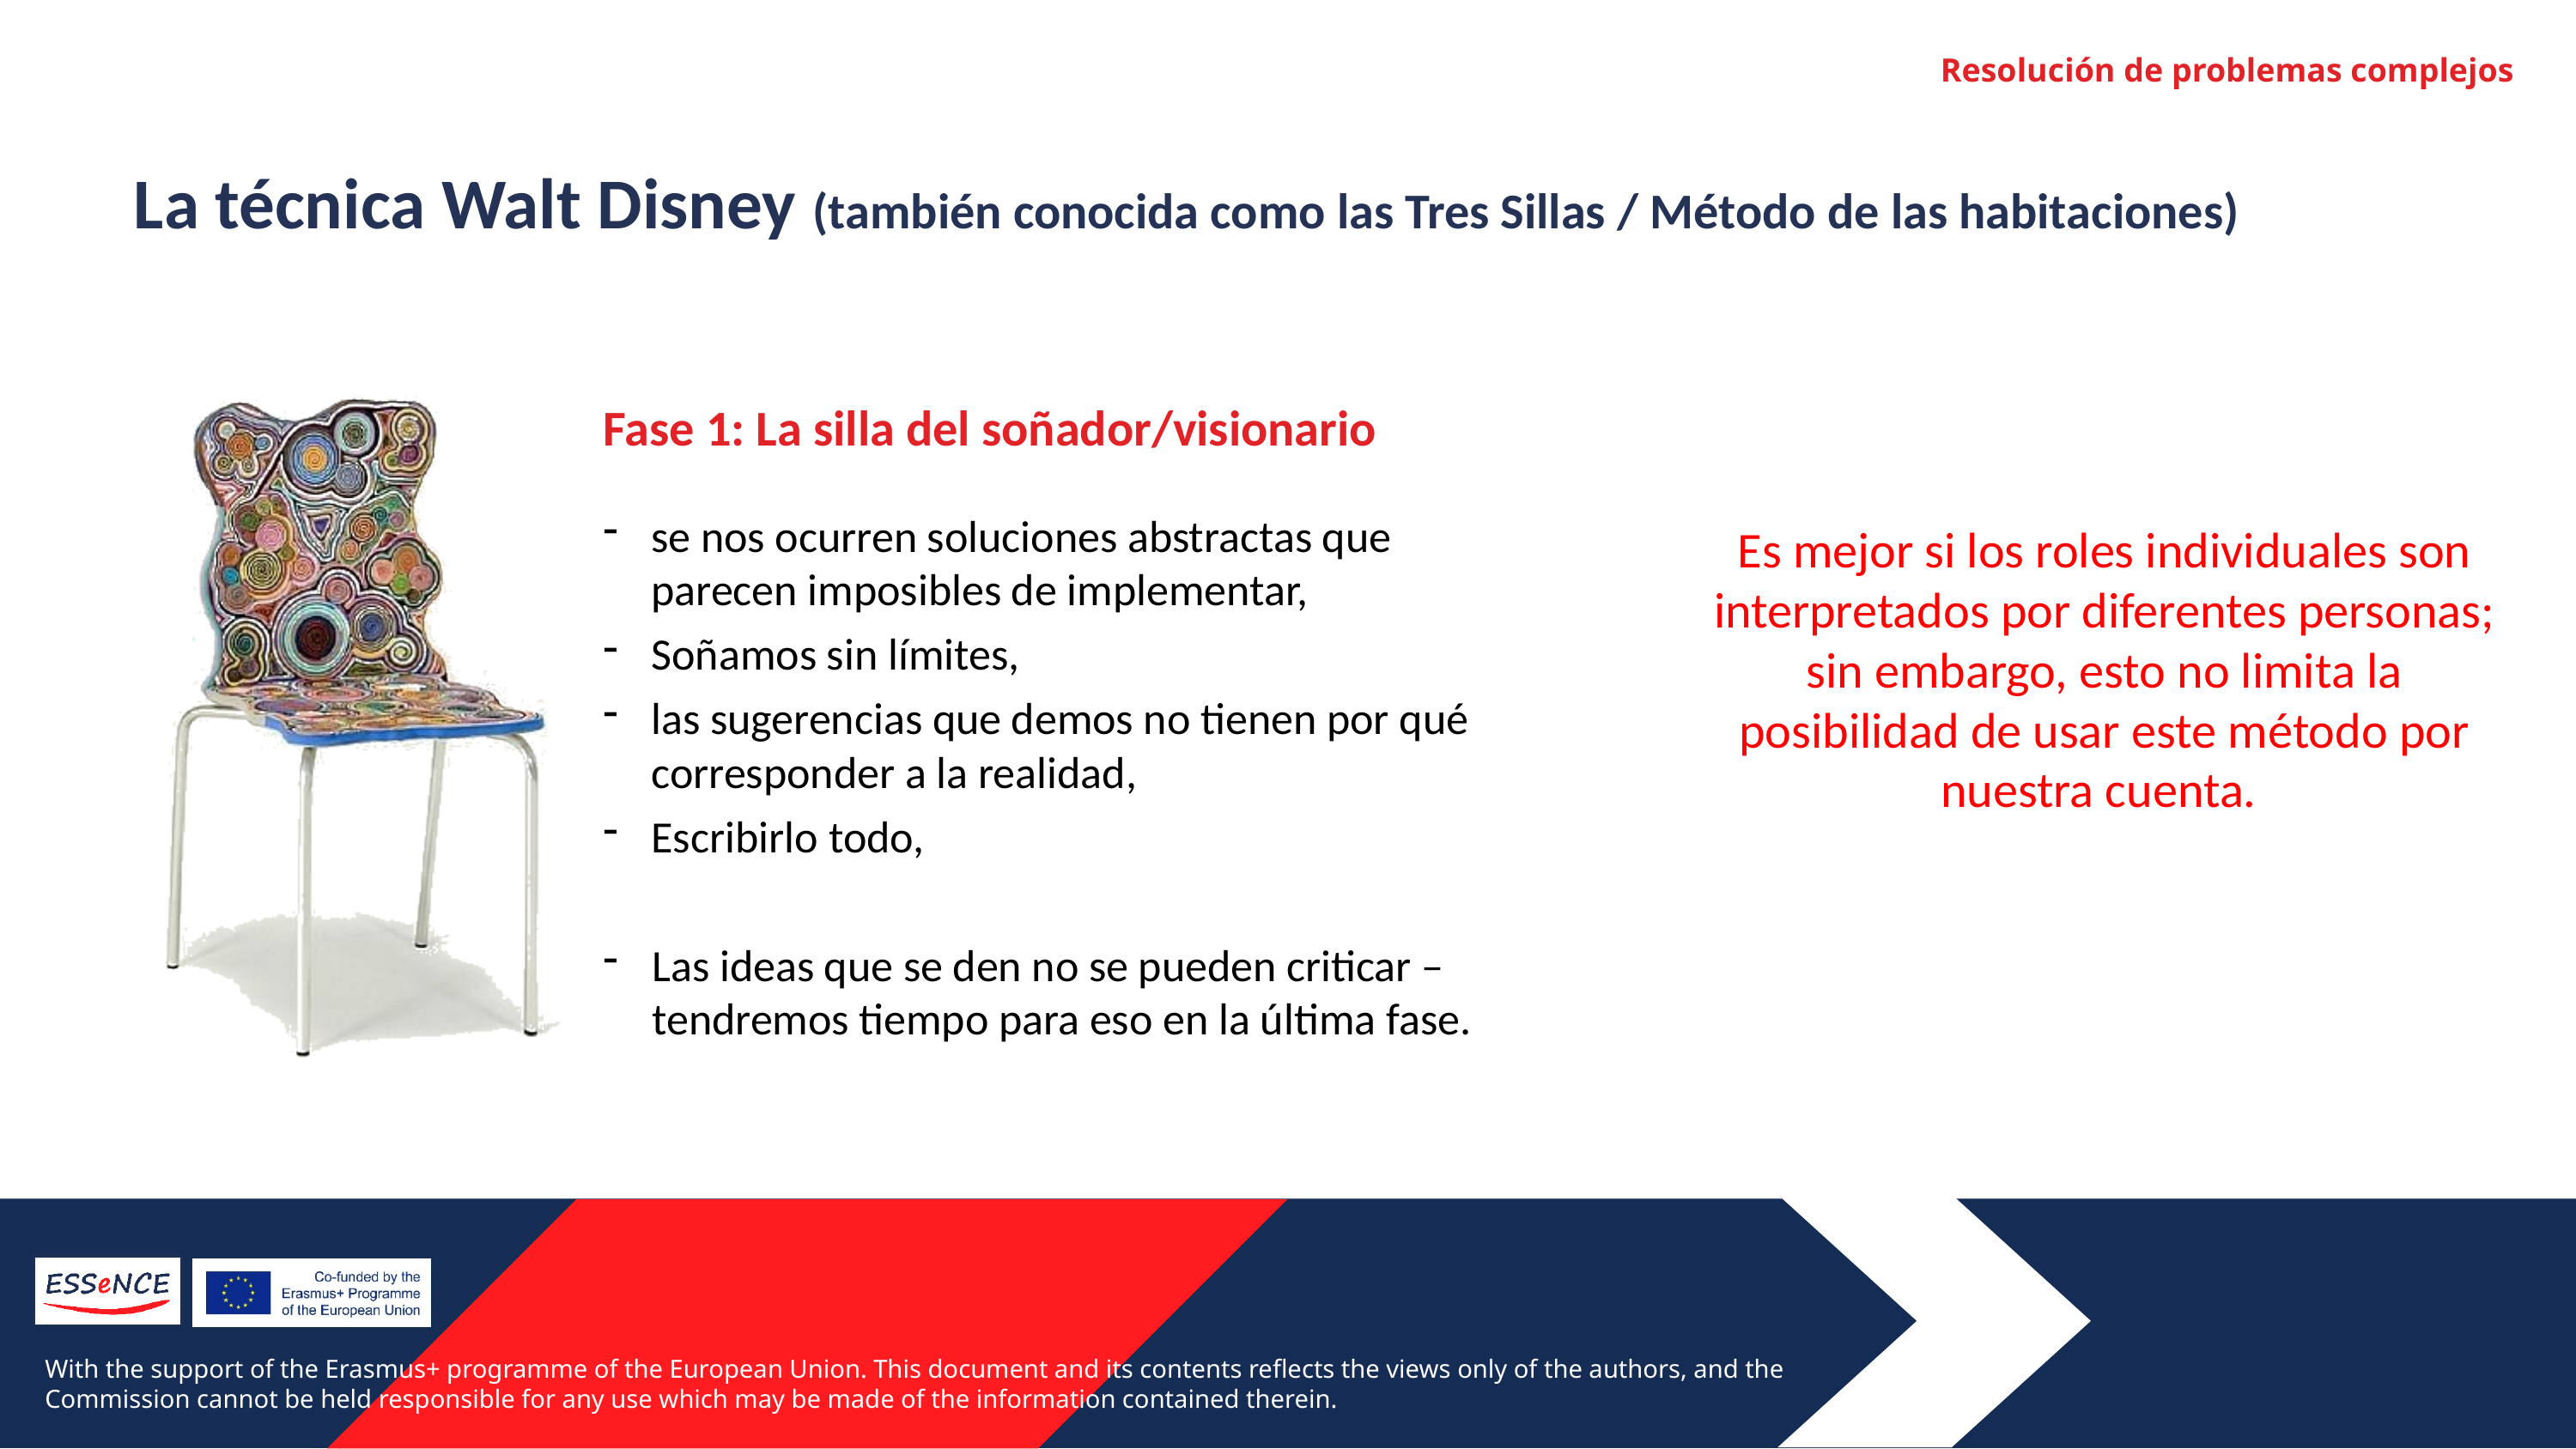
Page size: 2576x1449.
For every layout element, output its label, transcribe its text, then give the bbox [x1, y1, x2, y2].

text_box La técnica Walt Disney (también conocida como las Tres Sillas / Método de las habitaciones) [131, 155, 2469, 244]
picture [192, 1258, 431, 1328]
picture [32, 1254, 183, 1328]
text_box Fase 1: La silla del soñador/visionario se nos ocurren soluciones abstractas que parecen imposibles de implementar, Soñamos sin límites, las sugerencias que demos no tienen por qué corresponder a la realidad, Escribirlo todo, Las ideas que se den no se pueden criticar – tendremos tiempo para eso en la última fase. [615, 389, 1540, 1051]
text_box With the support of the Erasmus+ programme of the European Union. This document and its contents reflects the views only of the authors, and the Commission cannot be held responsible for any use which may be made of the information contained therein. [32, 1346, 1803, 1420]
text_box Es mejor si los roles individuales son interpretados por diferentes personas; sin embargo, esto no limita la posibilidad de usar este método por nuestra cuenta. [1694, 511, 2515, 824]
picture [111, 260, 612, 1078]
text_box Resolución de problemas complejos [1158, 47, 2515, 88]
